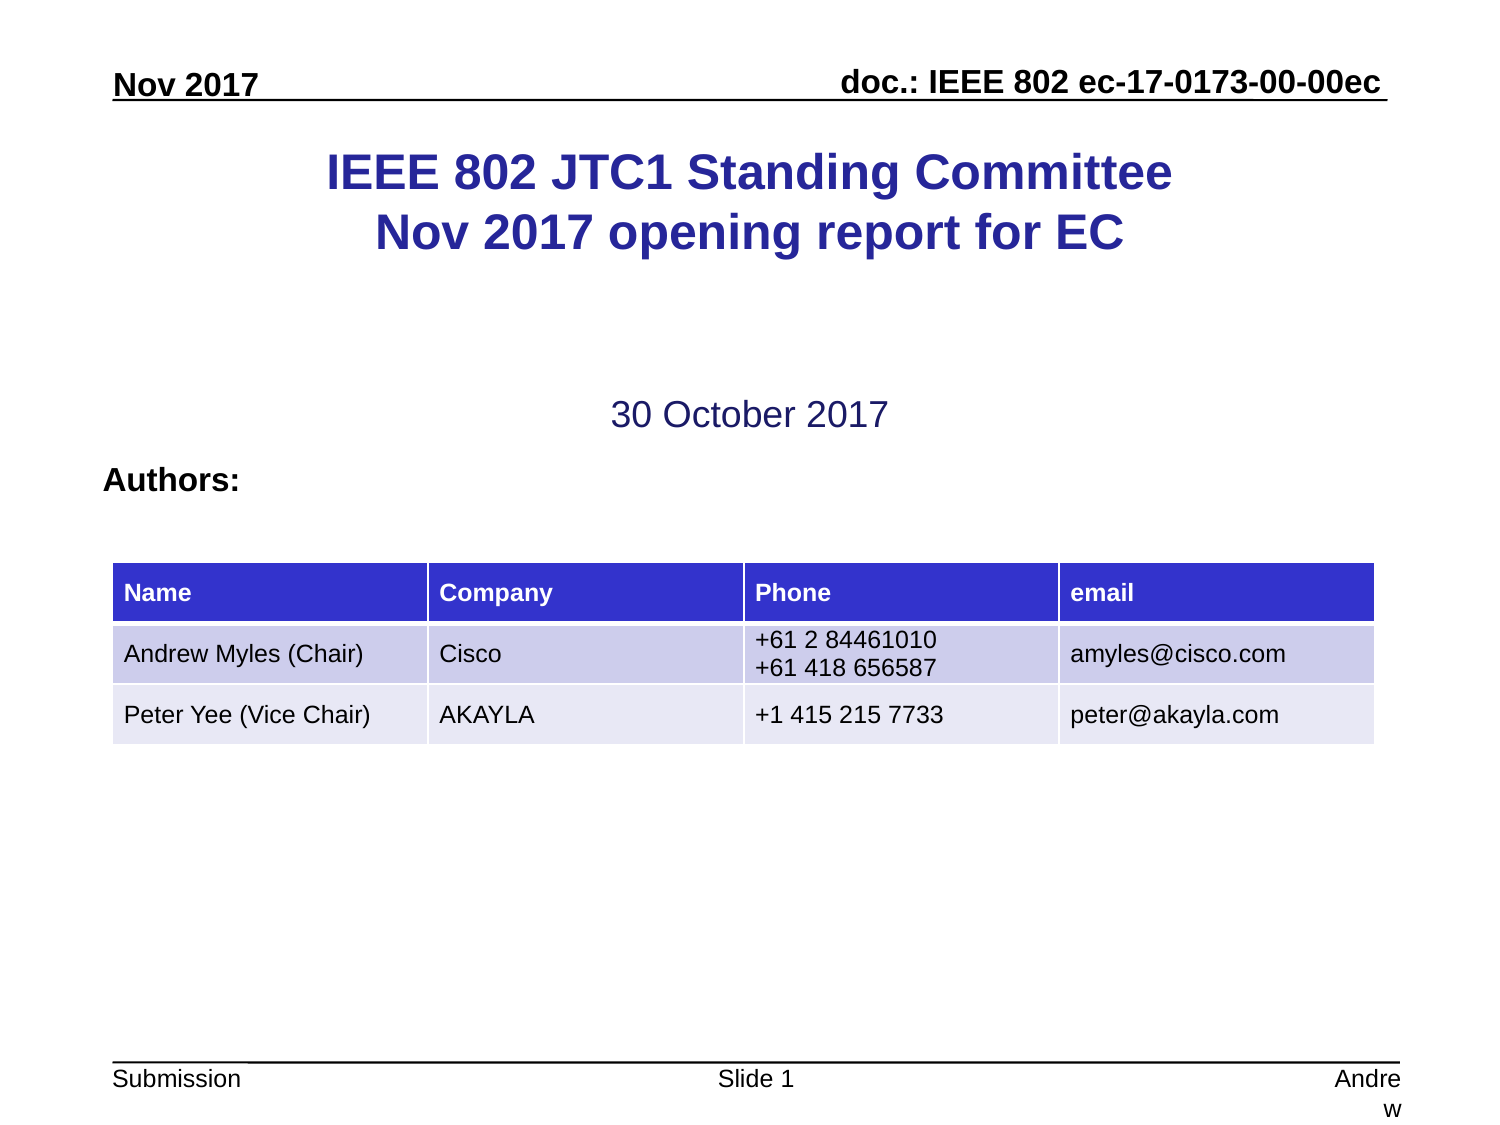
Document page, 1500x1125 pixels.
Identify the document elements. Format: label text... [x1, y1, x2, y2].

title IEEE 802 JTC1 Standing Committee Nov 2017 opening report for EC [112, 112, 1388, 288]
slide_number Slide 1 [709, 1061, 803, 1093]
footer Andrew Myles, Cisco [1320, 1061, 1402, 1093]
table_header Name [113, 563, 427, 621]
table_cell Andrew Myles (Chair) [113, 626, 427, 683]
text_box Authors: [87, 450, 325, 513]
table_cell Cisco [429, 626, 743, 683]
table_cell Peter Yee (Vice Chair) [113, 685, 427, 744]
table_header email [1060, 563, 1374, 621]
table_header Phone [745, 563, 1058, 621]
table_header Company [429, 563, 743, 621]
list 30 October 2017 [112, 382, 1388, 445]
table_cell AKAYLA [429, 685, 743, 744]
table_cell +1 415 215 7733 [745, 685, 1058, 744]
table_cell amyles@cisco.com [1060, 626, 1374, 683]
table_cell +61 2 84461010 +61 418 656587 [745, 626, 1058, 683]
table_cell peter@akayla.com [1060, 685, 1374, 744]
